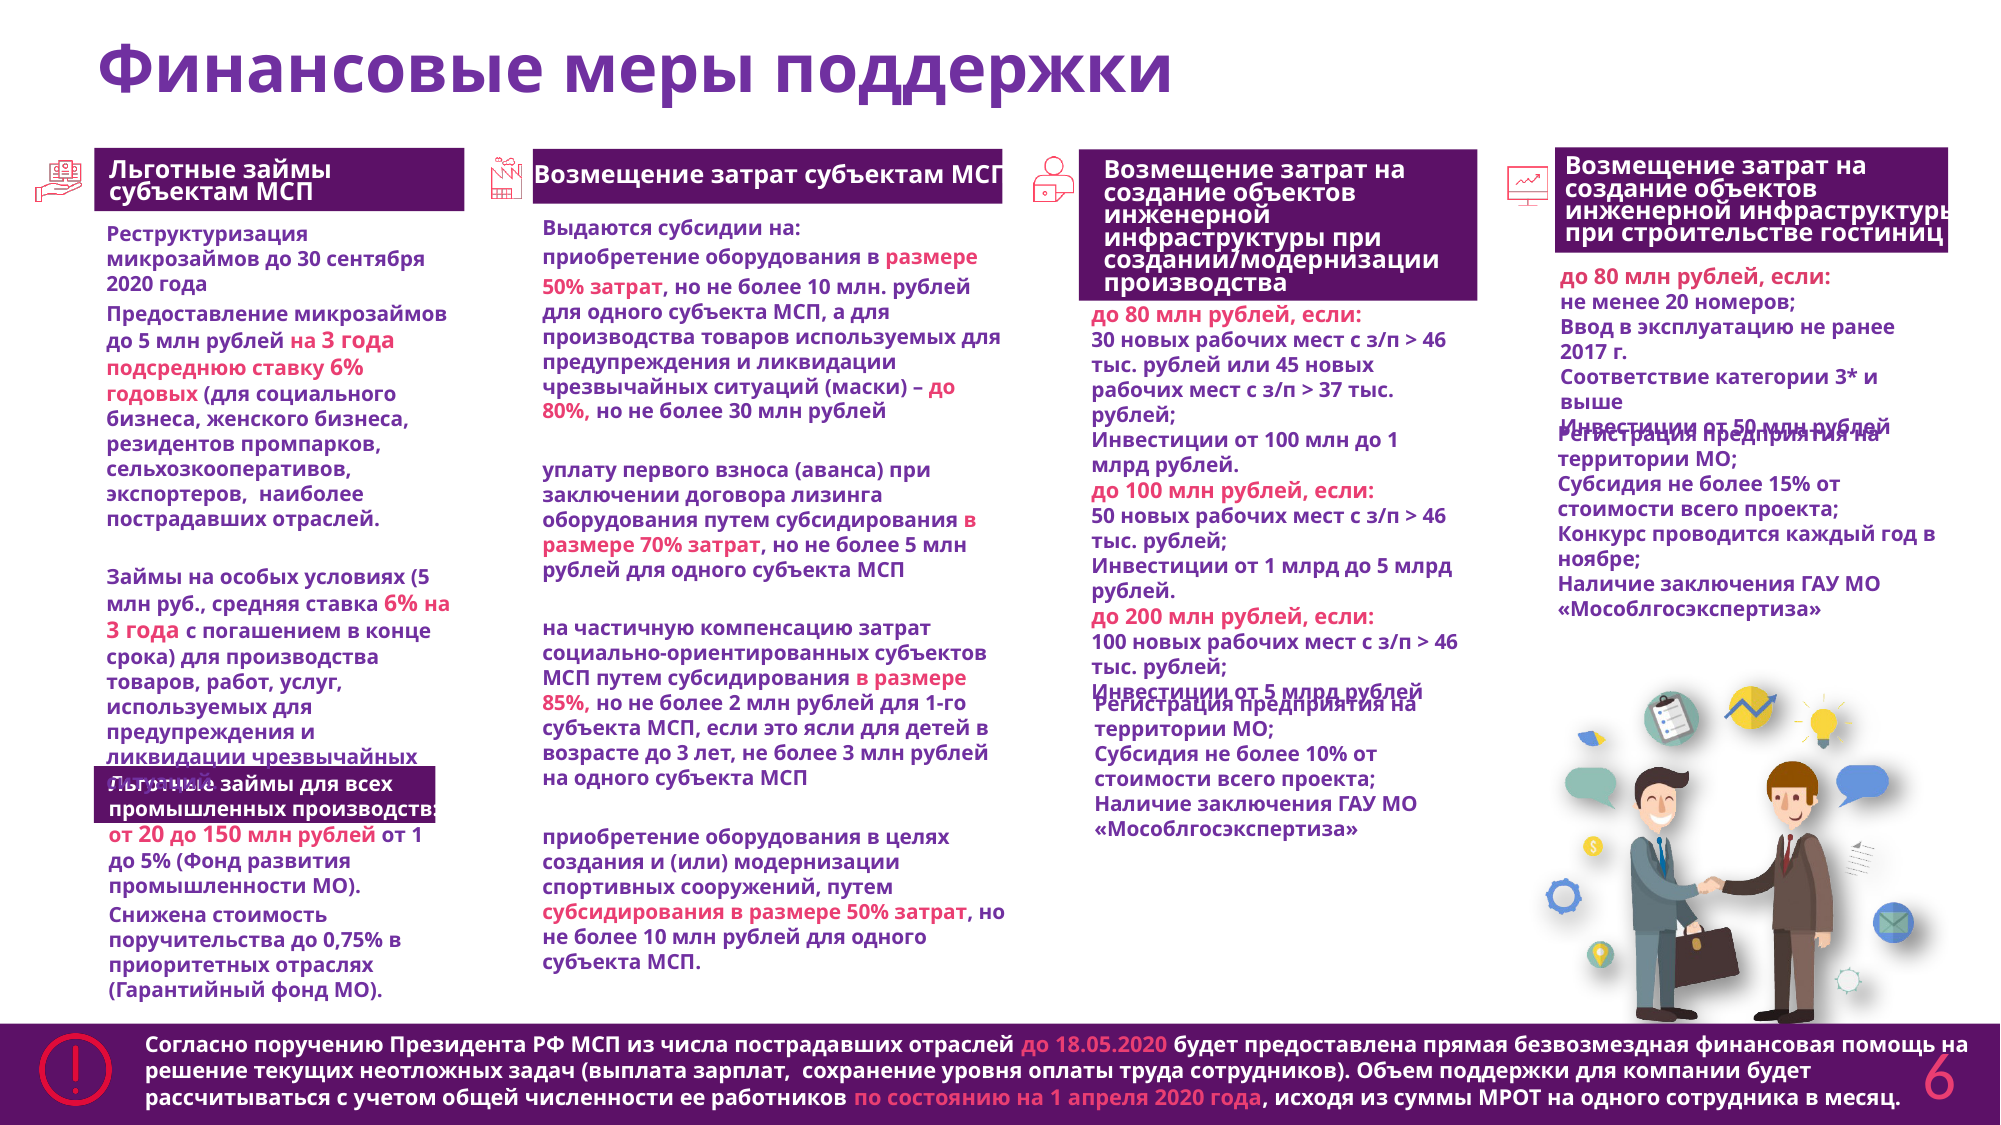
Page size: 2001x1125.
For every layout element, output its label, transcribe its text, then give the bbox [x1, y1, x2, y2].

text_box [1078, 148, 1478, 302]
text_box [0, 1023, 2000, 1125]
text_box Регистрация предприятия на территории МО; Субсидия не более 15% от стоимости всего проекта; Конкурс проводится каждый год в ноябре; Наличие заключения ГАУ МО «Мособлгосэкспертиза» [1547, 415, 1949, 644]
text_box Возмещение затрат на создание объектов инженерной инфраструктуры при создании/модернизации производства [1088, 153, 1488, 303]
picture [1033, 156, 1074, 202]
text_box [532, 196, 1003, 205]
text_box Выдаются субсидии на: приобретение оборудования в размере 50% затрат, но не более 10 млн. рублей для одного субъекта МСП, а для производства товаров используемых для предупреждения и ликвидации чрезвычайных ситуаций (маски) – до 80%, но не более 30 млн рублей уплату первого взноса (аванса) при заключении договора лизинга оборудования путем субсидирования в размере 70% затрат, но не более 5 млн рублей для одного субъекта МСП на частичную компенсацию затрат социально-ориентированных субъектов МСП путем субсидирования в размере 85%, но не более 2 млн рублей для 1-го субъекта МСП, если это ясли для детей в возрасте до 3 лет, не более 3 млн рублей на одного субъекта МСП приобретение оборудования в целях создания и (или) модернизации спортивных сооружений, путем субсидирования в размере 50% затрат, но не более 10 млн рублей для одного субъекта МСП. [527, 207, 1021, 981]
slide_number 6 [1412, 1042, 1972, 1103]
text_box Льготные займы субъектам МСП [94, 153, 471, 213]
picture [1507, 166, 1548, 206]
text_box до 80 млн рублей, если: 30 новых рабочих мест с з/п > 46 тыс. рублей или 45 новых рабочих мест с з/п > 37 тыс. рублей; Инвестиции от 100 млн до 1 млрд рублей. до 100 млн рублей, если: 50 новых рабочих мест с з/п > 46 тыс. рублей; Инвестиции от 1 млрд до 5 млрд рублей. до 200 млн рублей, если: 100 новых рабочих мест с з/п > 46 тыс. рублей; Инвестиции от 5 млрд рублей [1081, 242, 1471, 709]
text_box Возмещение затрат субъектам МСП [522, 158, 1025, 196]
text_box Льготные займы для всех промышленных производств: от 20 до 150 млн рублей от 1 до 5% (Фонд развития промышленности МО). Снижена стоимость поручительства до 0,75% в приоритетных отраслях (Гарантийный фонд МО). [93, 801, 460, 1010]
picture [35, 160, 82, 202]
text_box [532, 148, 1003, 158]
text_box Возмещение затрат на создание объектов инженерной инфраструктуры при строительстве гостиниц [1550, 149, 1977, 254]
text_box Согласно поручению Президента РФ МСП из числа пострадавших отраслей до 18.05.2020 будет предоставлена прямая безвозмездная финансовая помощь на решение текущих неотложных задач (выплата зарплат, сохранение уровня оплаты труда сотрудников). Объем поддержки для компании будет рассчитываться с учетом общей численности ее работников по состоянию на 1 апреля 2020 года, исходя из суммы МРОТ на одного сотрудника в месяц. [130, 1023, 1991, 1117]
picture [39, 1033, 112, 1106]
text_box Финансовые меры поддержки [82, 18, 1773, 113]
text_box Регистрация предприятия на территории МО; Субсидия не более 10% от стоимости всего проекта; Наличие заключения ГАУ МО «Мособлгосэкспертиза» [1084, 635, 1474, 871]
text_box [93, 147, 466, 212]
picture [491, 157, 522, 199]
text_box Реструктуризация микрозаймов до 30 сентября 2020 года Предоставление микрозаймов до 5 млн рублей на 3 года подсреднюю ставку 6% годовых (для социального бизнеса, женского бизнеса, резидентов промпарков, сельхозкооперативов, экспортеров, наиболее пострадавших отраслей. Займы на особых условиях (5 млн руб., средняя ставка 6% на 3 года с погашением в конце срока) для производства товаров, работ, услуг, используемых для предупреждения и ликвидации чрезвычайных ситуаций. [91, 213, 470, 801]
picture [1425, 644, 2000, 1037]
text_box до 80 млн рублей, если: не менее 20 номеров; Ввод в эксплуатацию не ранее 2017 г. Соответствие категории 3* и выше Инвестиции от 50 млн рублей [1550, 257, 1936, 444]
